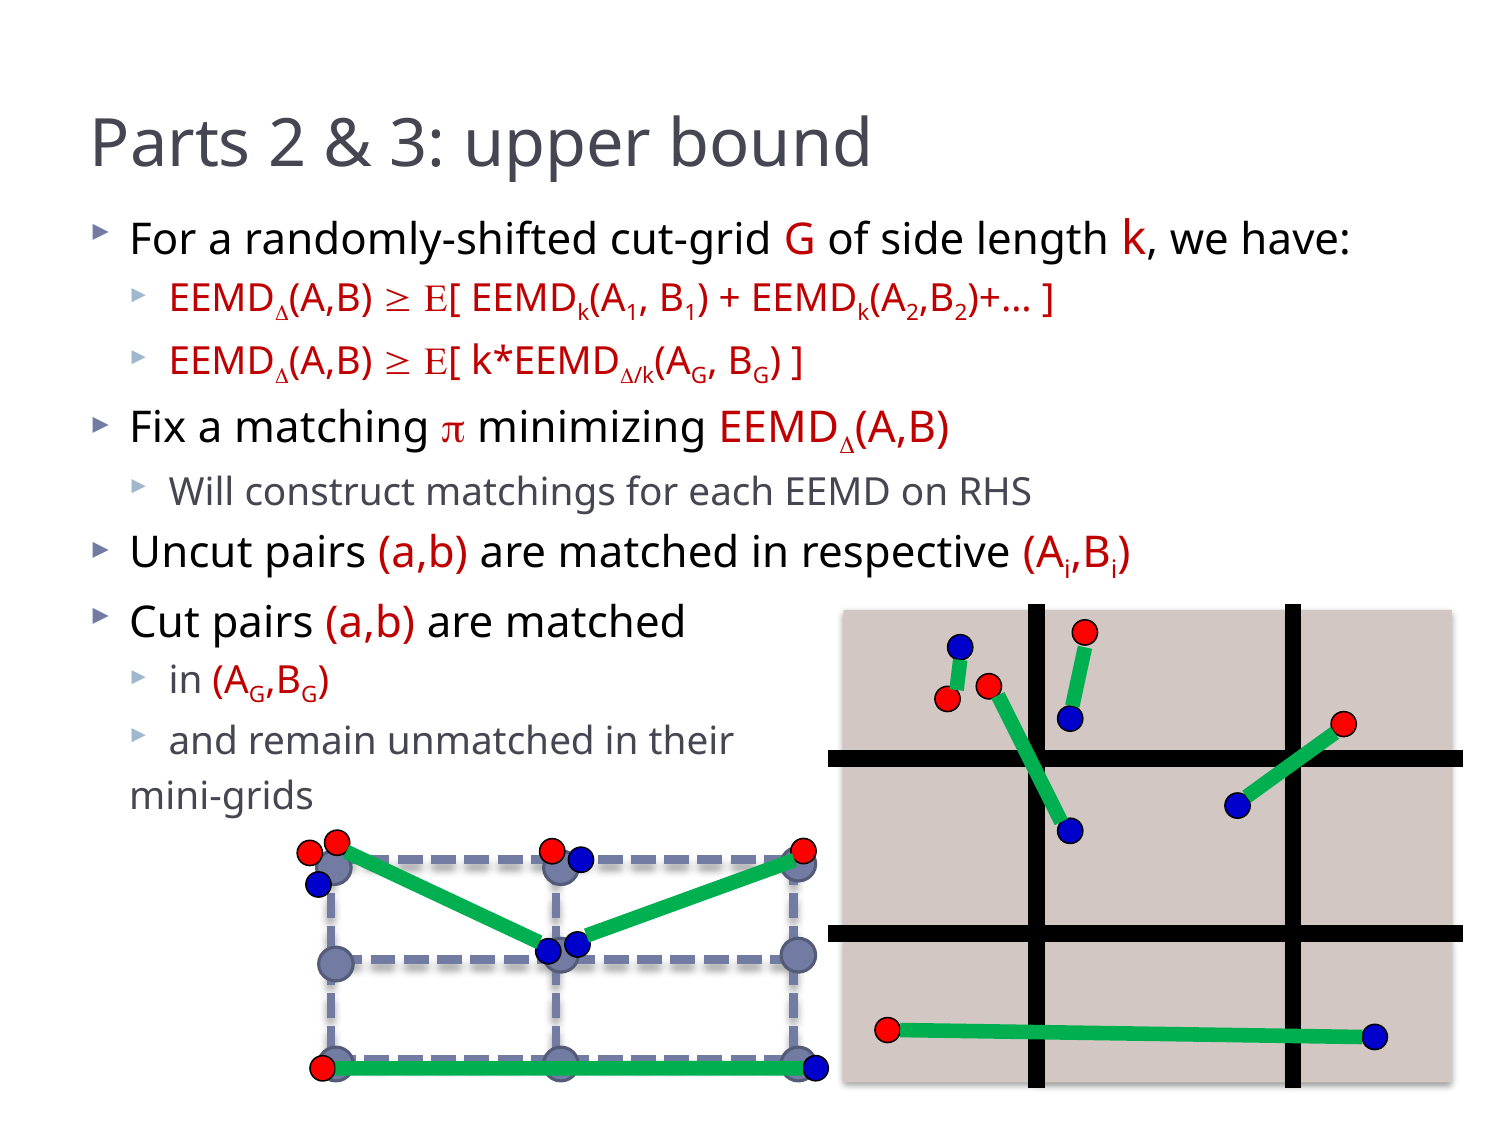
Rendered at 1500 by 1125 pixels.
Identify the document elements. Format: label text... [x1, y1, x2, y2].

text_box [956, 659, 961, 691]
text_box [345, 851, 540, 943]
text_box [1246, 732, 1336, 797]
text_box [296, 829, 829, 1082]
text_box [828, 604, 1463, 1088]
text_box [586, 859, 795, 936]
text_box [899, 1029, 1363, 1038]
title Parts 2 & 3: upper bound [75, 24, 1425, 188]
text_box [1071, 646, 1086, 707]
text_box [997, 694, 1062, 823]
